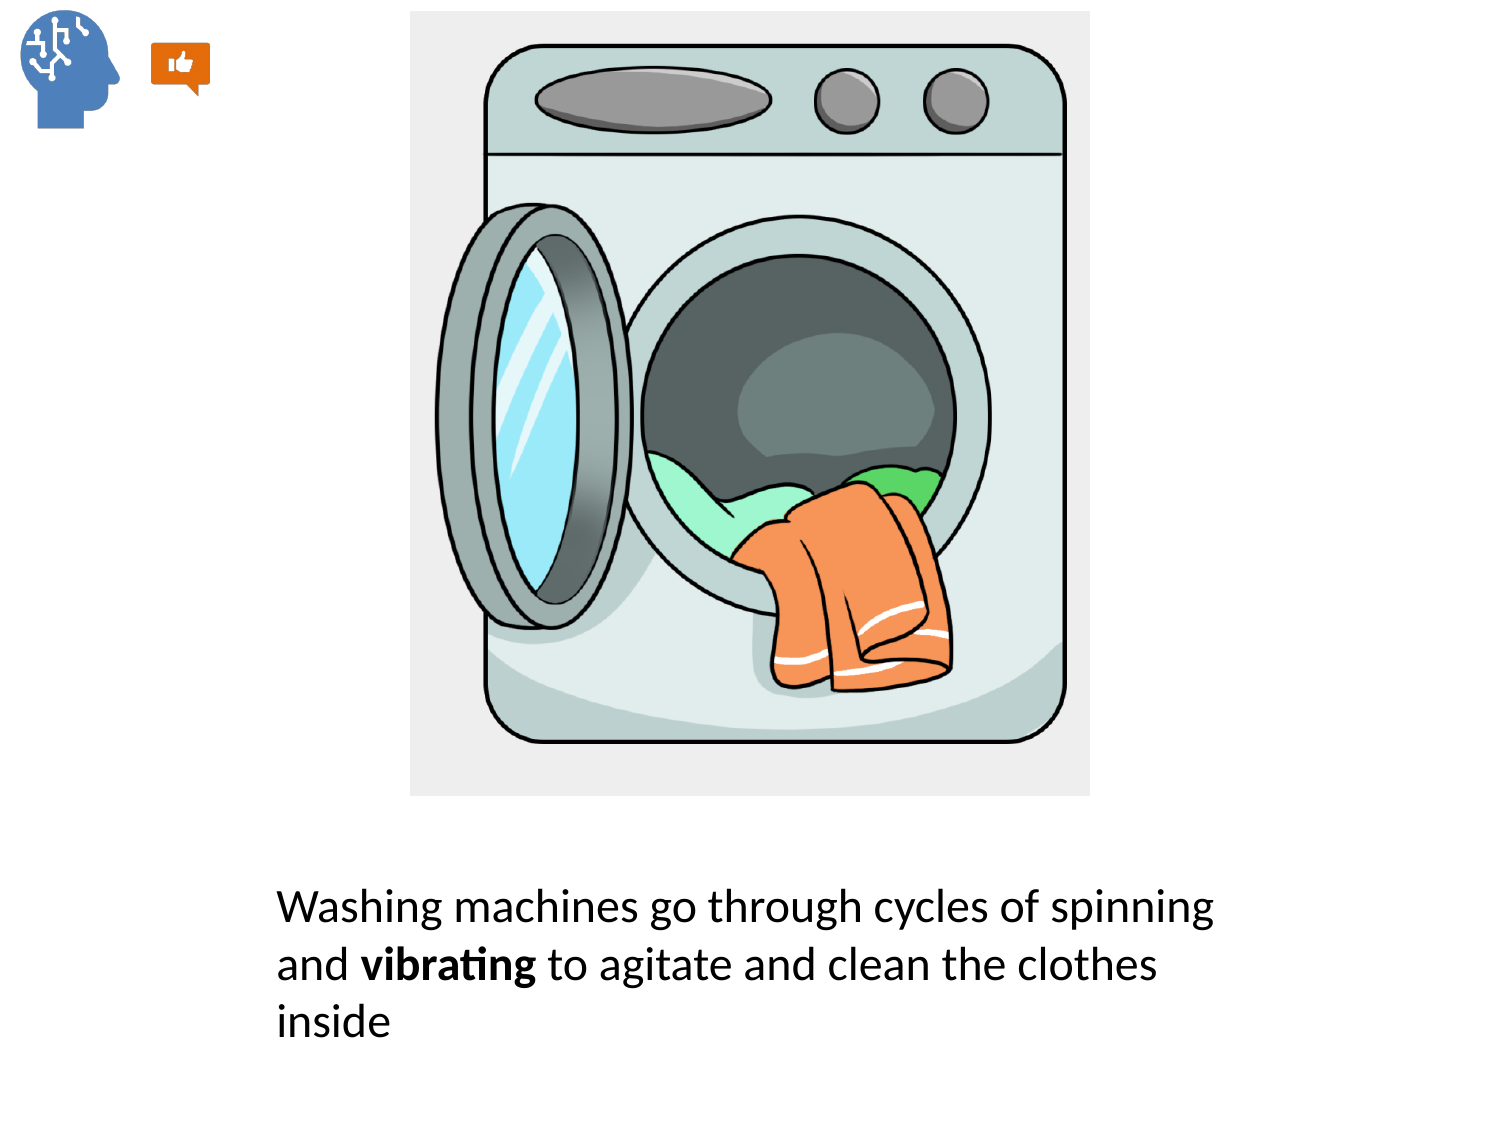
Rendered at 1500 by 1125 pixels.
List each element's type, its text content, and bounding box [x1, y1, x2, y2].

text_box Washing machines go through cycles of spinning and vibrating to agitate and clean the clothes inside [261, 859, 1292, 1063]
picture [410, 11, 1090, 796]
picture [139, 28, 223, 112]
text_box [0, 0, 134, 140]
